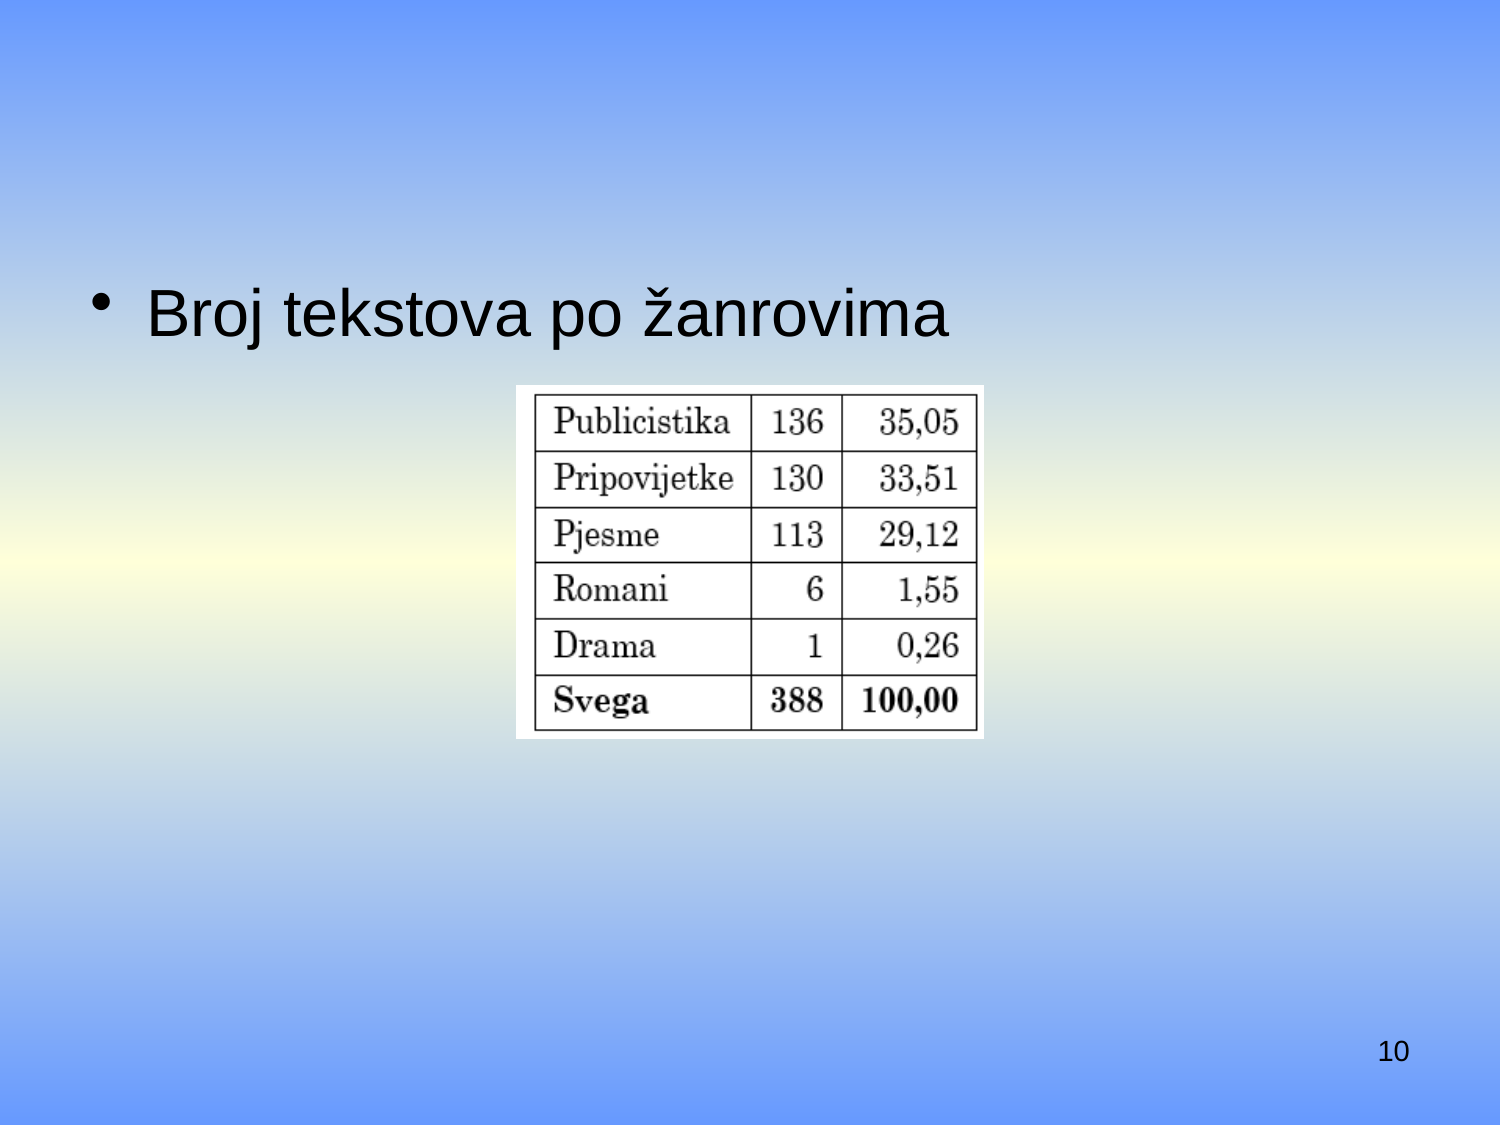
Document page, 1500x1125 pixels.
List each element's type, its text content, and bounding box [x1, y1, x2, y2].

list Broj tekstova po žanrovima [75, 262, 1425, 1005]
slide_number 10 [1074, 1024, 1425, 1103]
picture [516, 385, 984, 740]
